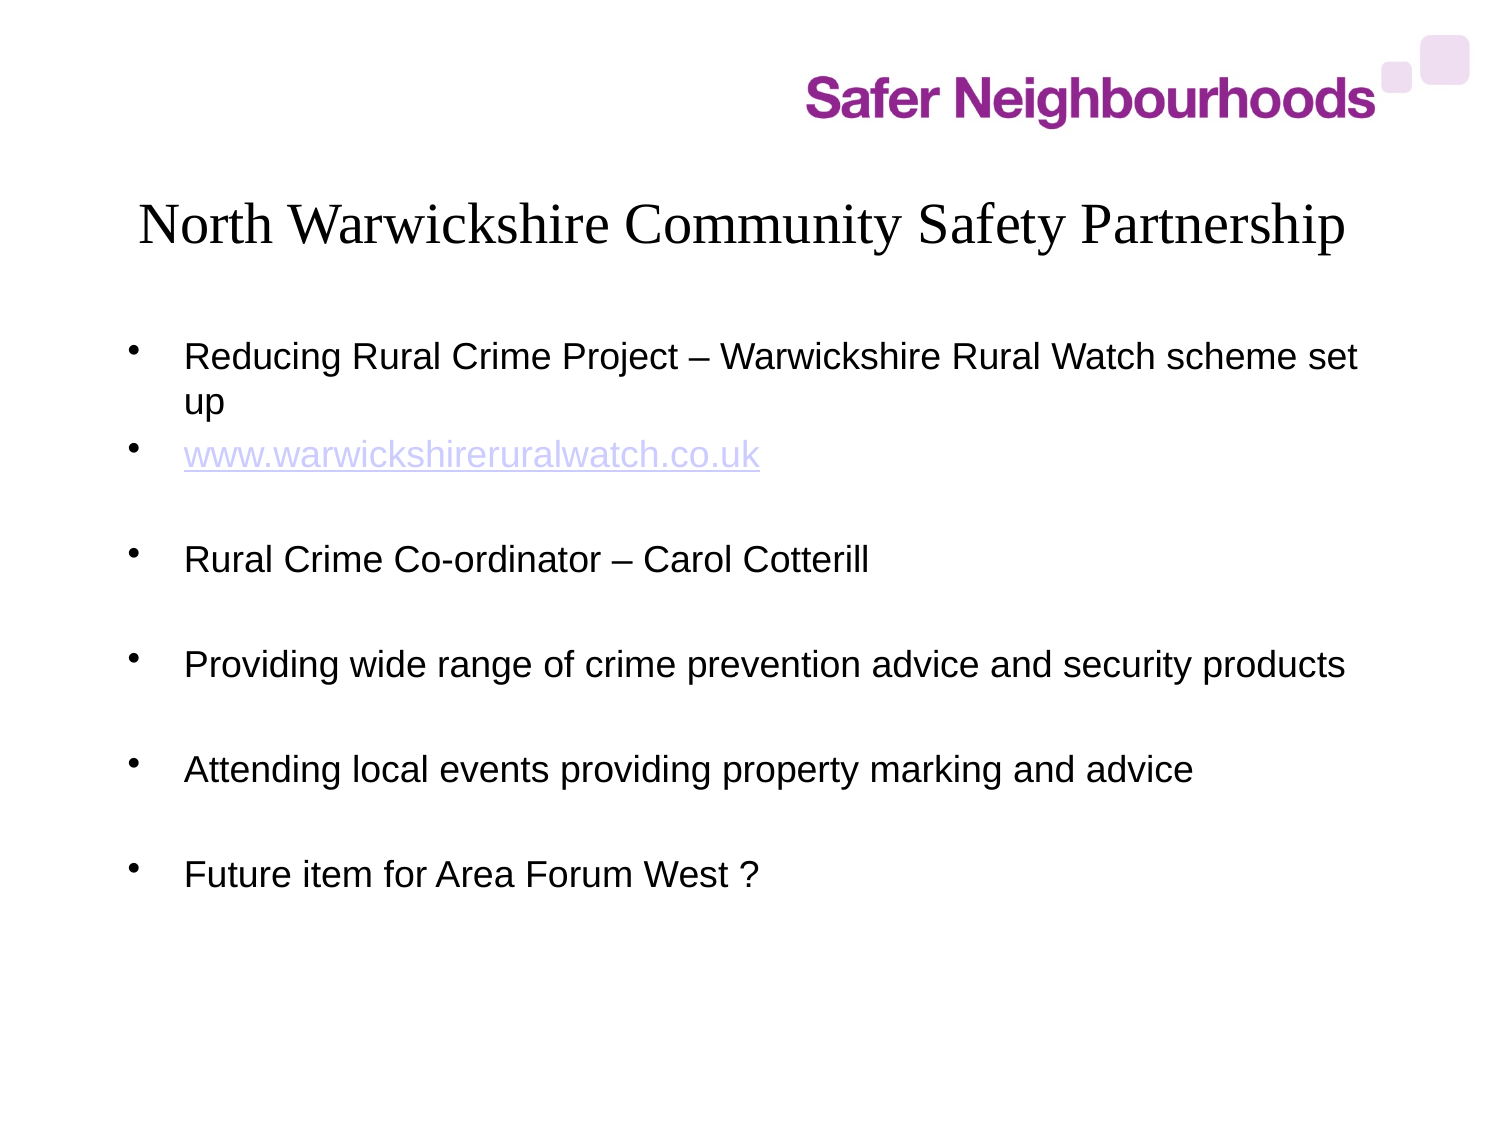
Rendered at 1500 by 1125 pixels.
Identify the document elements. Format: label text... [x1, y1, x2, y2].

list Reducing Rural Crime Project – Warwickshire Rural Watch scheme set up www.warwickshireruralwatch.co.uk Rural Crime Co-ordinator – Carol Cotterill Providing wide range of crime prevention advice and security products Attending local events providing property marking and advice Future item for Area Forum West ? [112, 324, 1388, 1000]
title North Warwickshire Community Safety Partnership [112, 172, 1388, 268]
picture [799, 24, 1476, 138]
